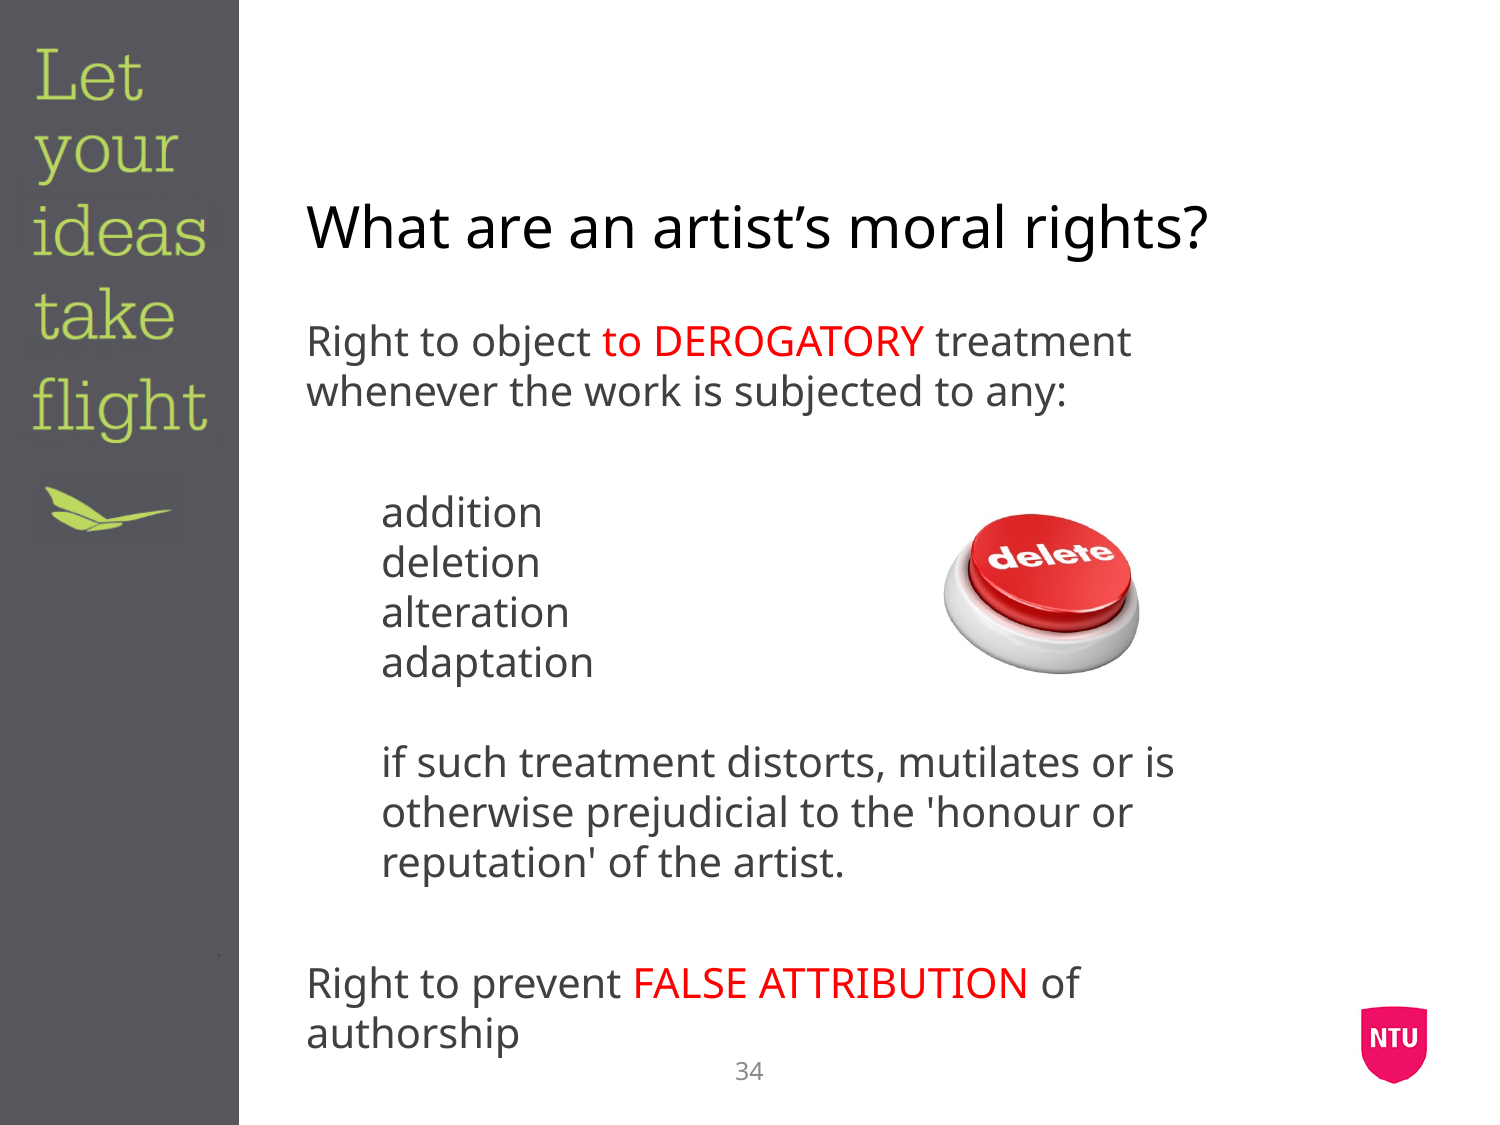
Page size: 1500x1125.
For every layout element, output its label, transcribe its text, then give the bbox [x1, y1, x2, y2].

picture [1348, 999, 1439, 1090]
picture [0, 0, 239, 1125]
text_box What are an artist’s moral rights? [291, 137, 1442, 313]
picture [940, 491, 1150, 701]
text_box 05/04/2016 [244, 1042, 425, 1103]
text_box Right to object to DEROGATORY treatment whenever the work is subjected to any: addition deletion alteration adaptation if such treatment distorts, mutilates or is otherwise prejudicial to the 'honour or reputation' of the artist. Right to prevent FALSE ATTRIBUTION of authorship [291, 307, 1306, 1002]
text_box 34 [512, 1042, 987, 1103]
